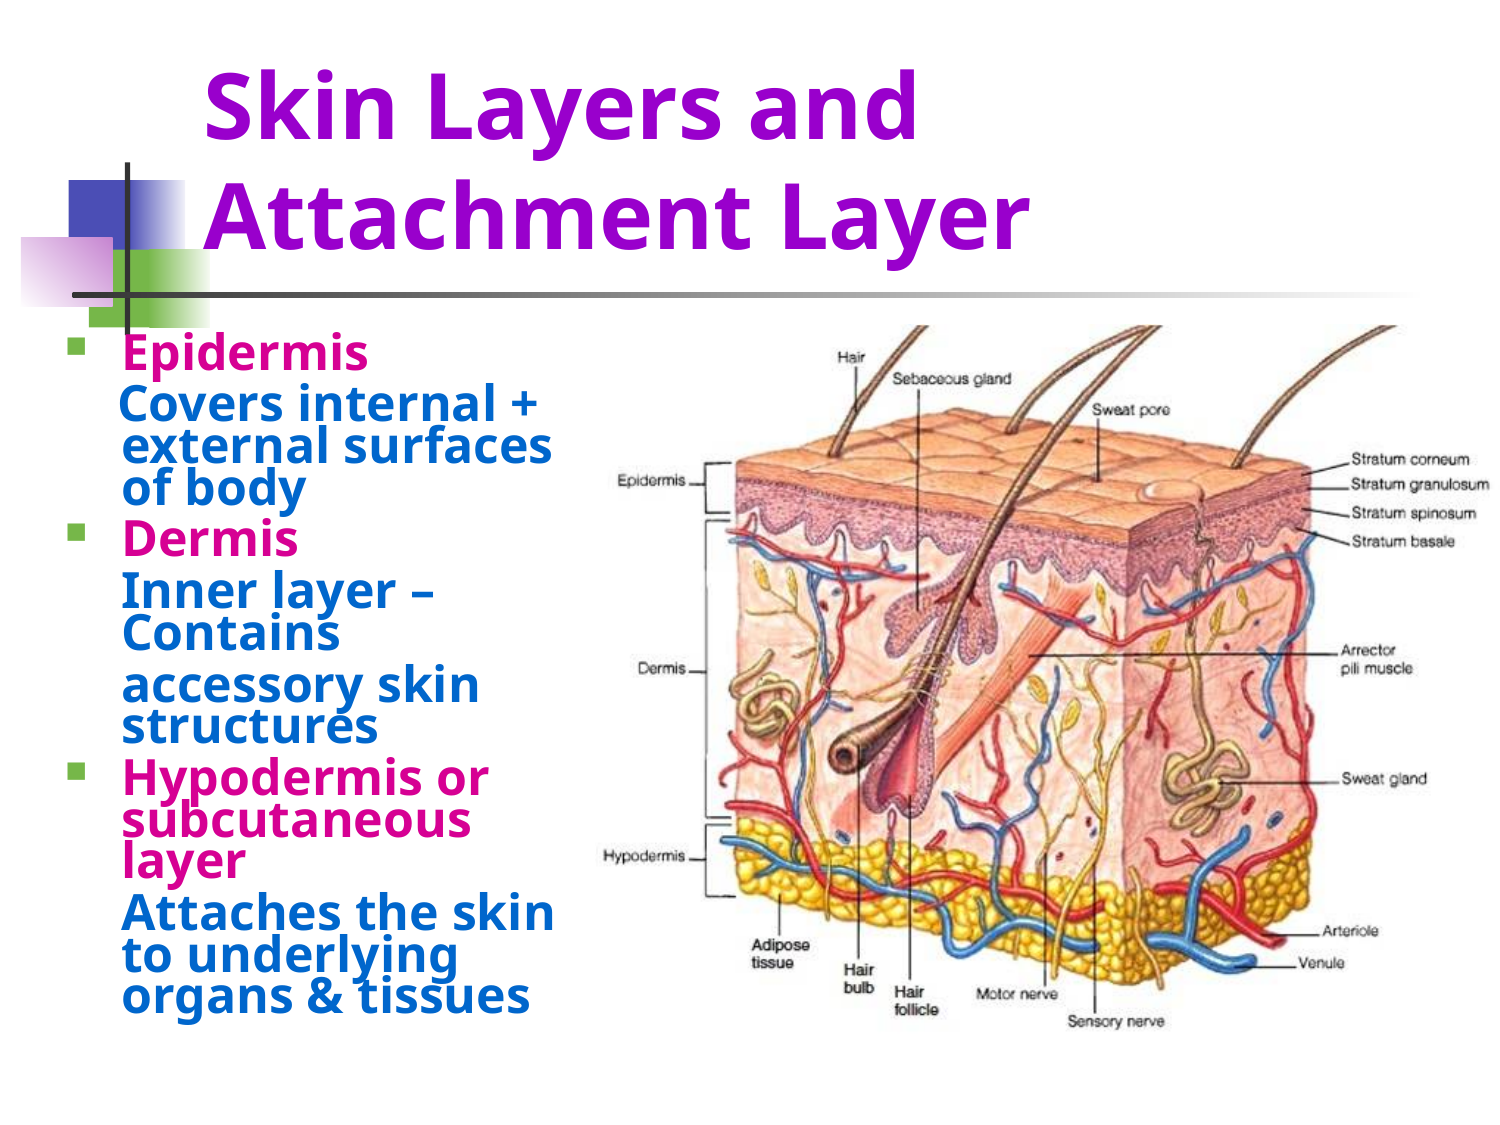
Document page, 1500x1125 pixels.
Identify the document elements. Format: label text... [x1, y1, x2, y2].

list Epidermis Covers internal + external surfaces of body Dermis Inner layer – Contains accessory skin structures Hypodermis or subcutaneous layer Attaches the skin to underlying organs & tissues [50, 331, 613, 1088]
picture [595, 324, 1500, 1039]
title Skin Layers and Attachment Layer [188, 35, 1468, 275]
